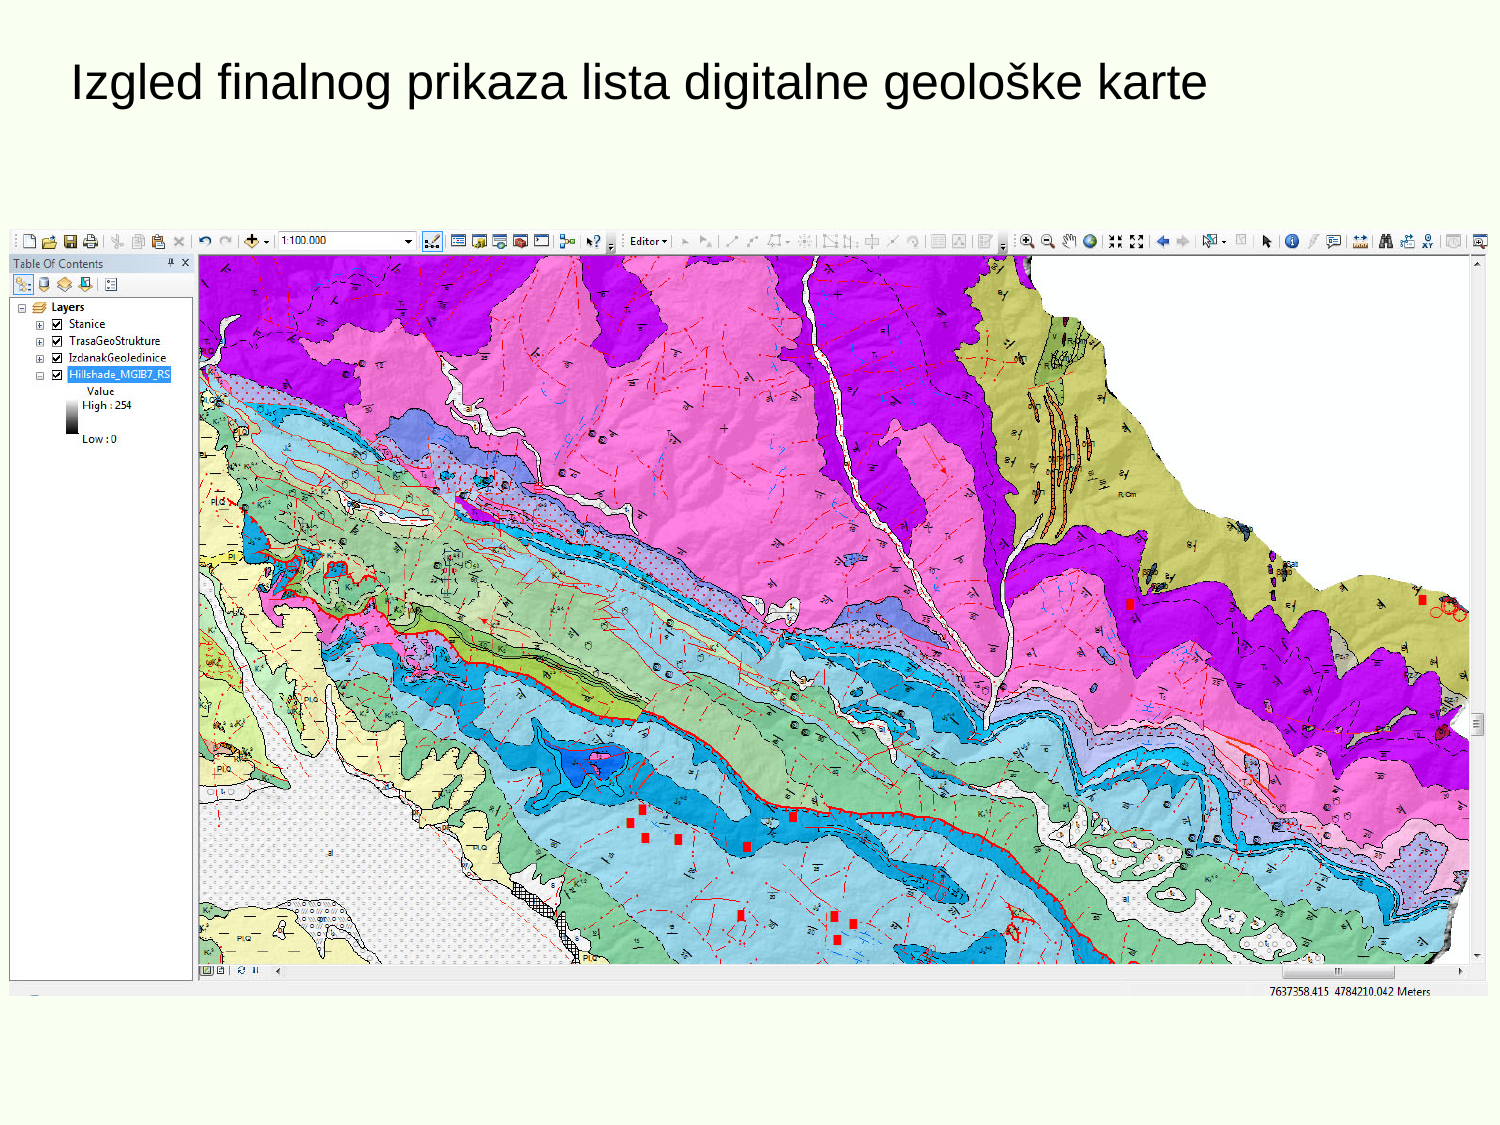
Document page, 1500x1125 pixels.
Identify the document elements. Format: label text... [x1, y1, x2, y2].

picture [8, 229, 1488, 997]
text_box Izgled finalnog prikaza lista digitalne geološke karte [55, 41, 1441, 112]
